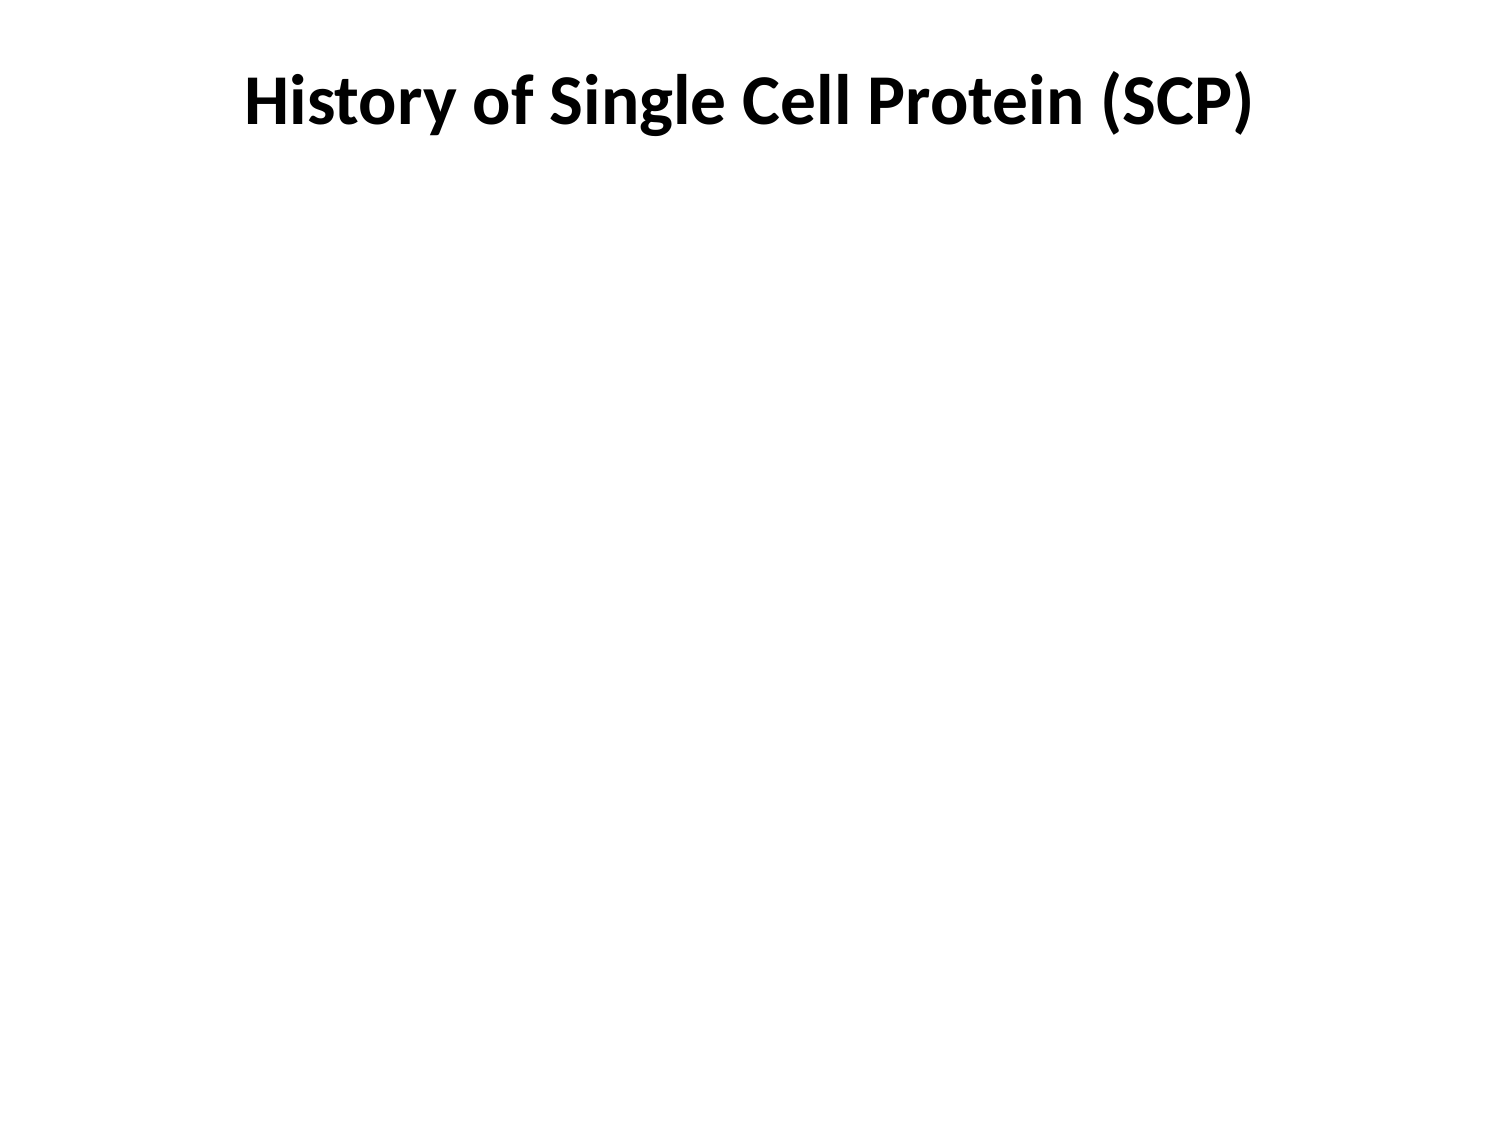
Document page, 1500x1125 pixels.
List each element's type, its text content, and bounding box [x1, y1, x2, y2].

title History of Single Cell Protein (SCP) [75, 45, 1425, 233]
